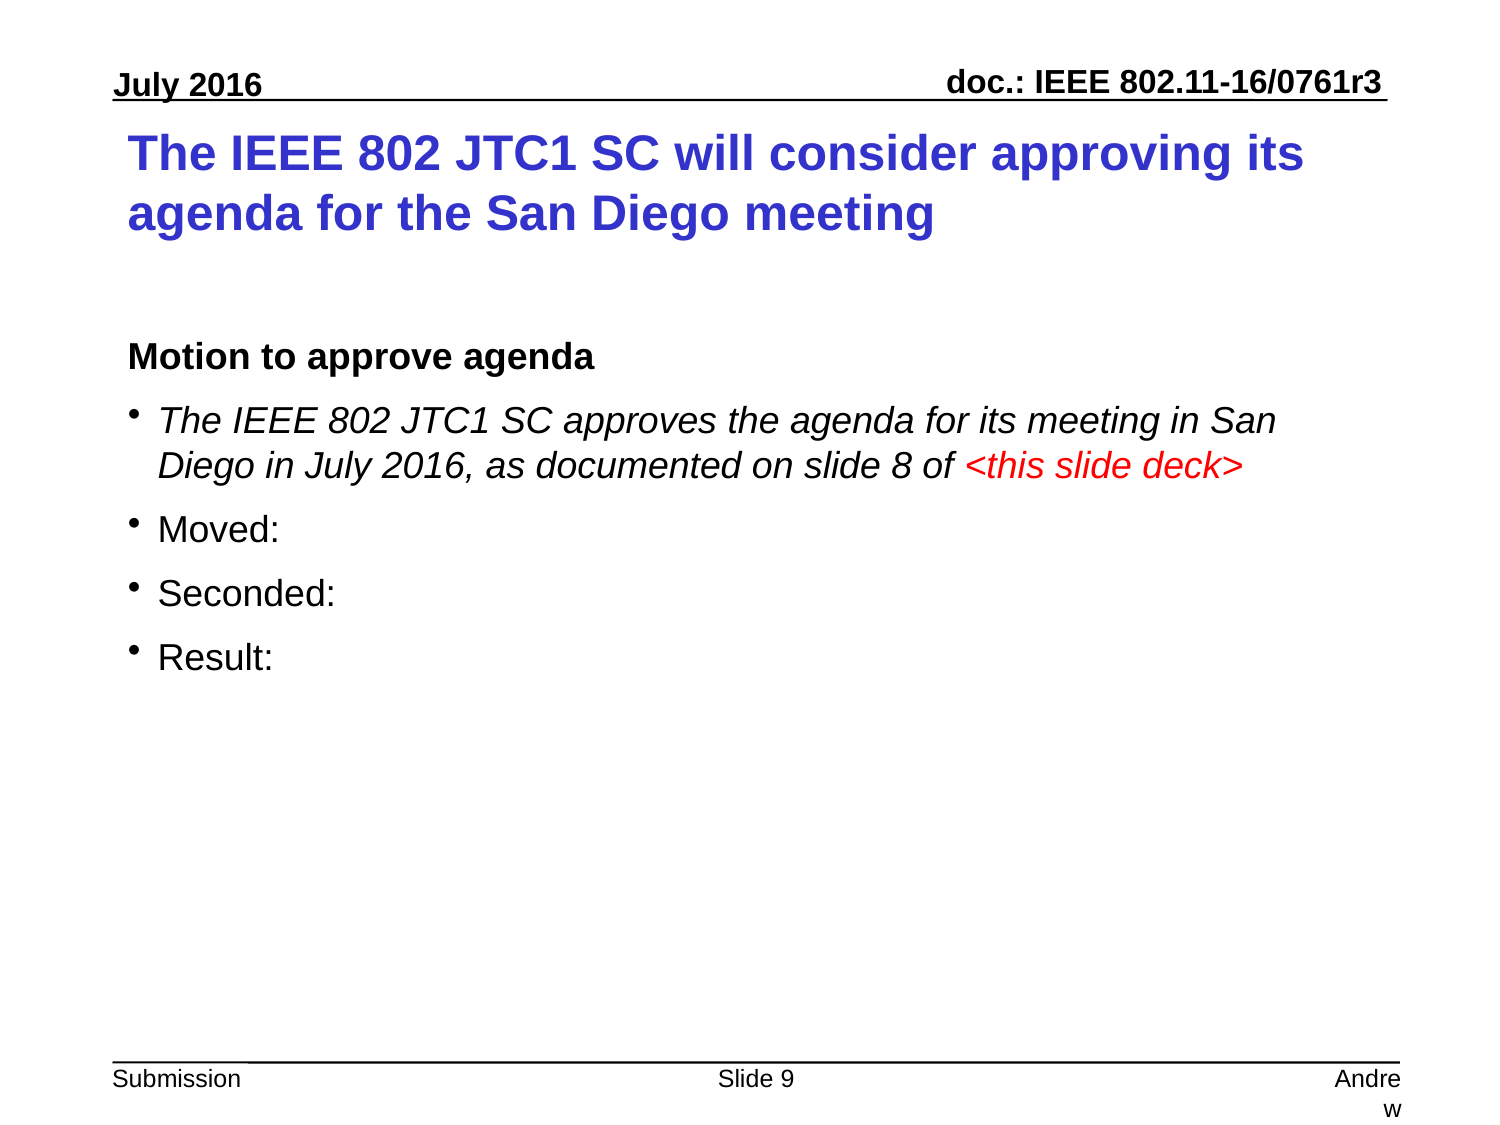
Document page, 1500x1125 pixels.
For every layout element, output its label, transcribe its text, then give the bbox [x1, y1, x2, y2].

title The IEEE 802 JTC1 SC will consider approving its agenda for the San Diego meeting [112, 112, 1388, 288]
slide_number Slide 9 [709, 1061, 803, 1093]
footer Andrew Myles, Cisco [1320, 1061, 1402, 1093]
list Motion to approve agenda The IEEE 802 JTC1 SC approves the agenda for its meeting in San Diego in July 2016, as documented on slide 8 of <this slide deck> Moved: Seconded: Result: [112, 324, 1388, 1000]
